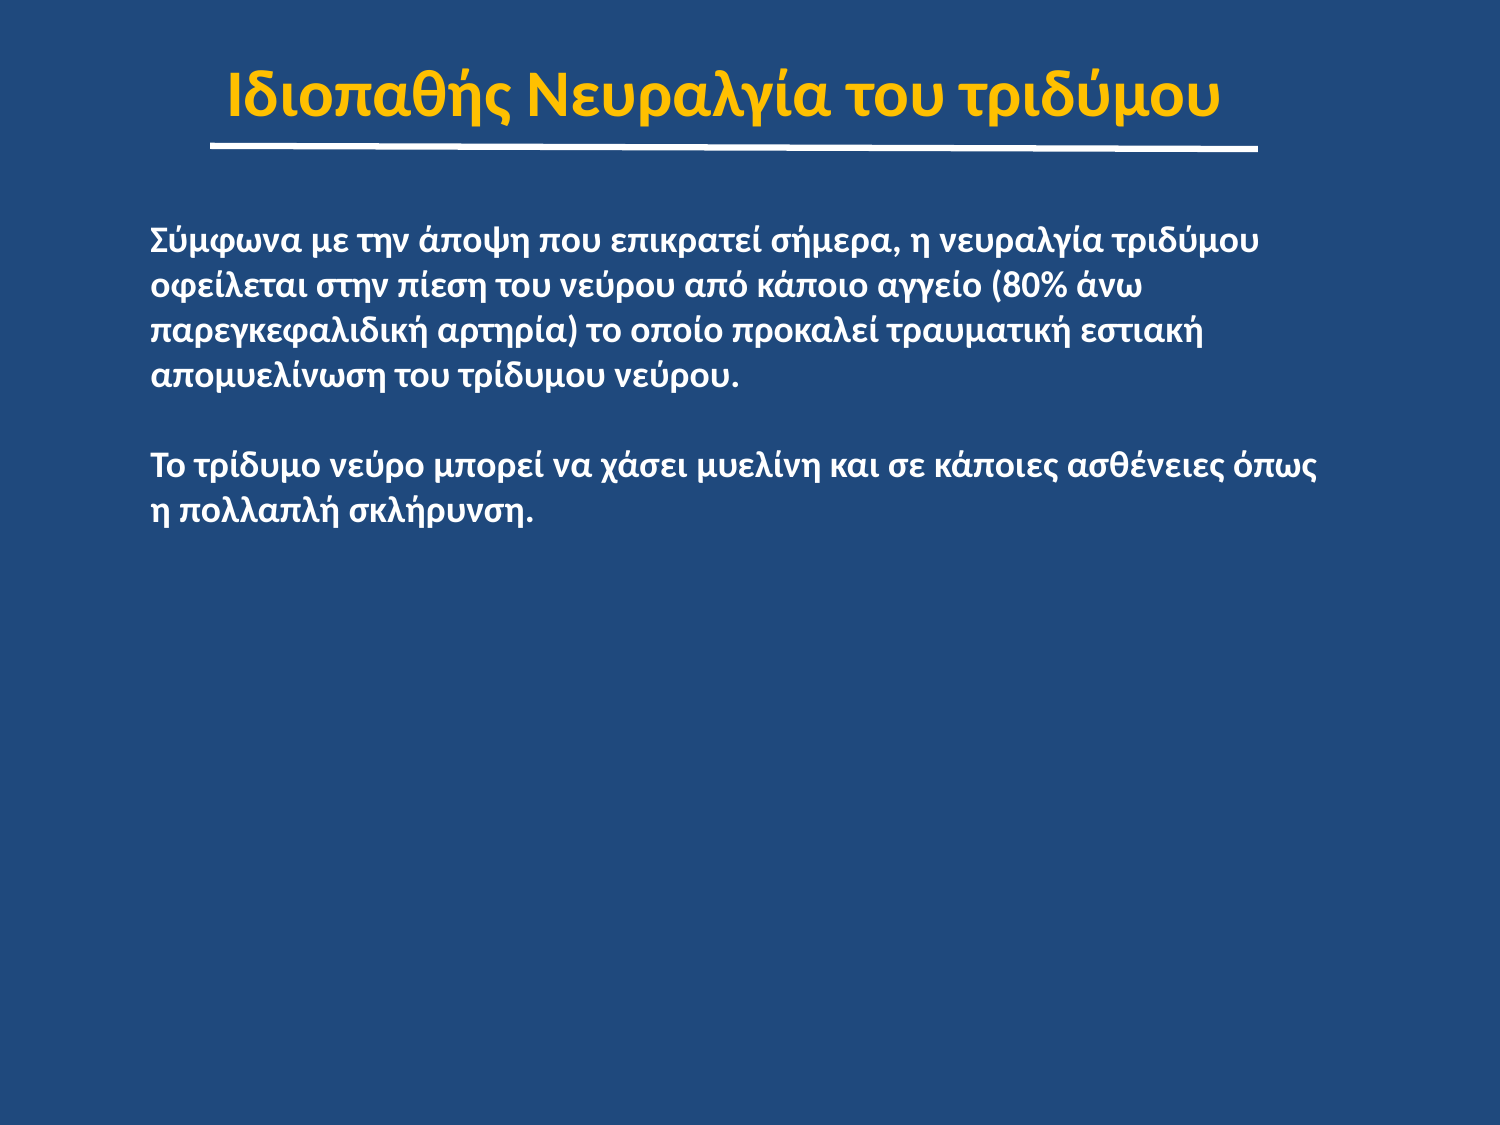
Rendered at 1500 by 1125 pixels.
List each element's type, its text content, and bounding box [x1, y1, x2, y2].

text_box Ιδιοπαθής Νευραλγία του τριδύμου [211, 42, 1238, 138]
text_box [209, 145, 1259, 150]
text_box Σύμφωνα με την άποψη που επικρατεί σήμερα, η νευραλγία τριδύμου οφείλεται στην πίεση του νεύρου από κάποιο αγγείο (80% άνω παρεγκεφαλιδική αρτηρία) το οποίο προκαλεί τραυματική εστιακή απομυελίνωση του τρίδυμου νεύρου. Το τρίδυμο νεύρο μπορεί να χάσει μυελίνη και σε κάποιες ασθένειες όπως η πολλαπλή σκλήρυνση. [135, 208, 1353, 538]
